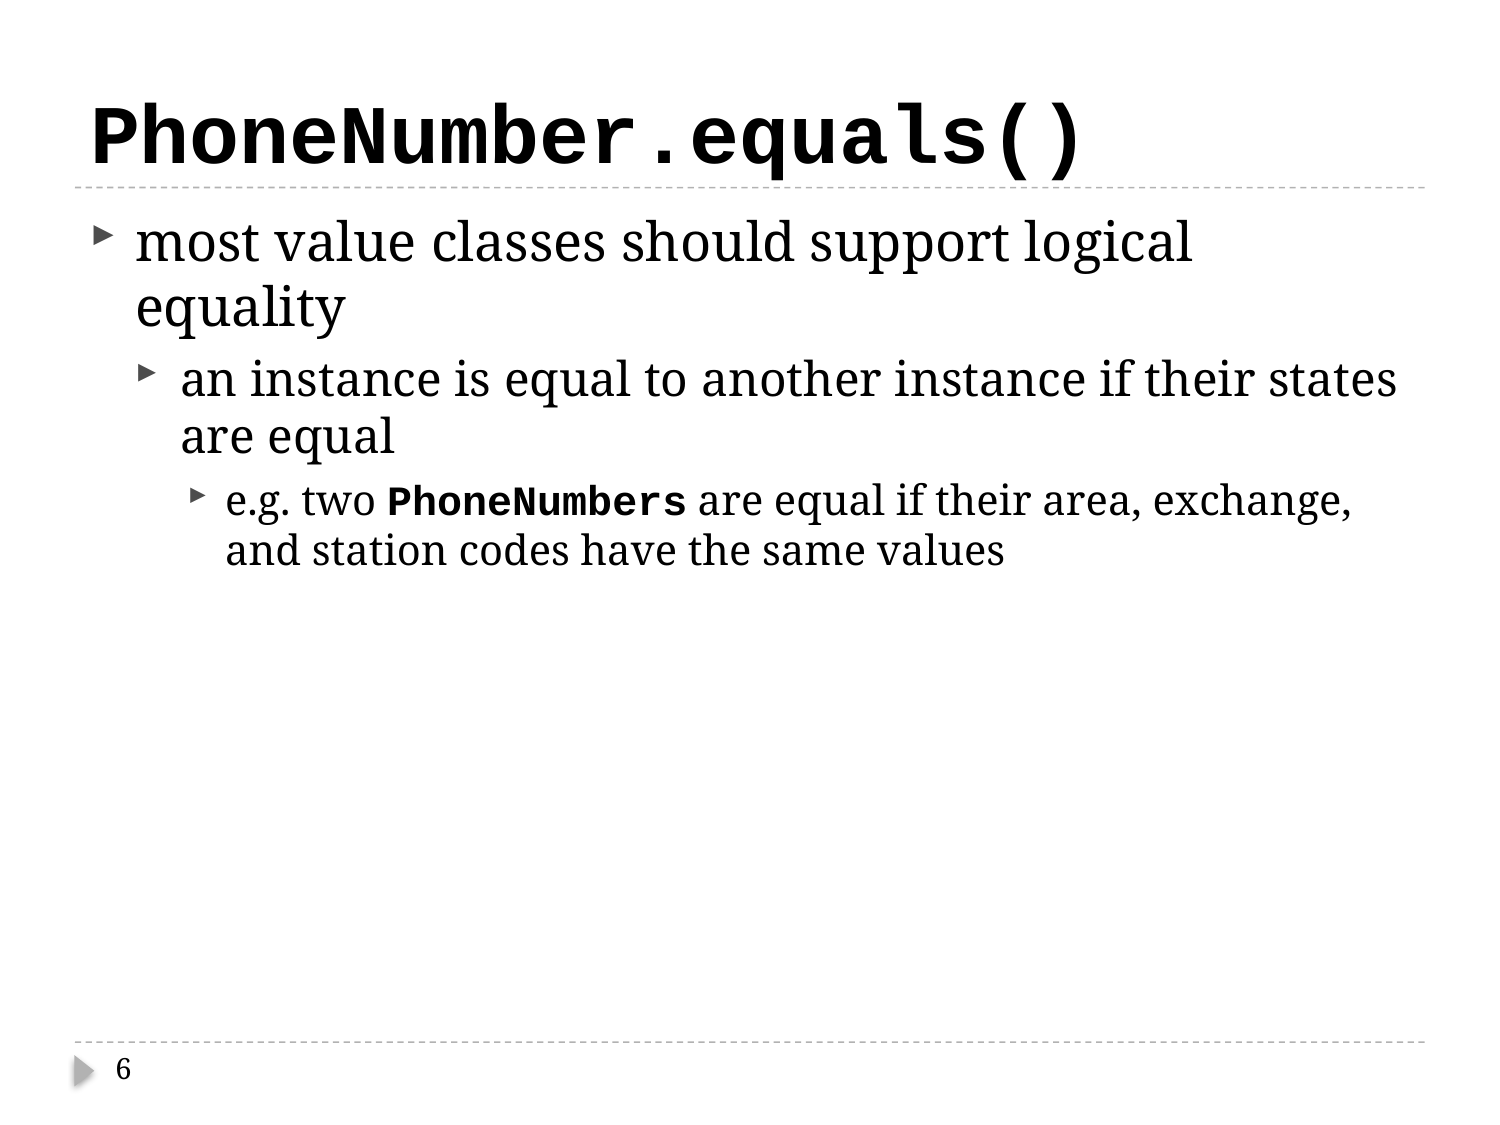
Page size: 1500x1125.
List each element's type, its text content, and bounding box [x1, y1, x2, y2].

slide_number 6 [100, 1042, 426, 1103]
list most value classes should support logical equality an instance is equal to another instance if their states are equal e.g. two PhoneNumbers are equal if their area, exchange, and station codes have the same values [74, 199, 1426, 1011]
title PhoneNumber.equals() [74, 24, 1426, 188]
